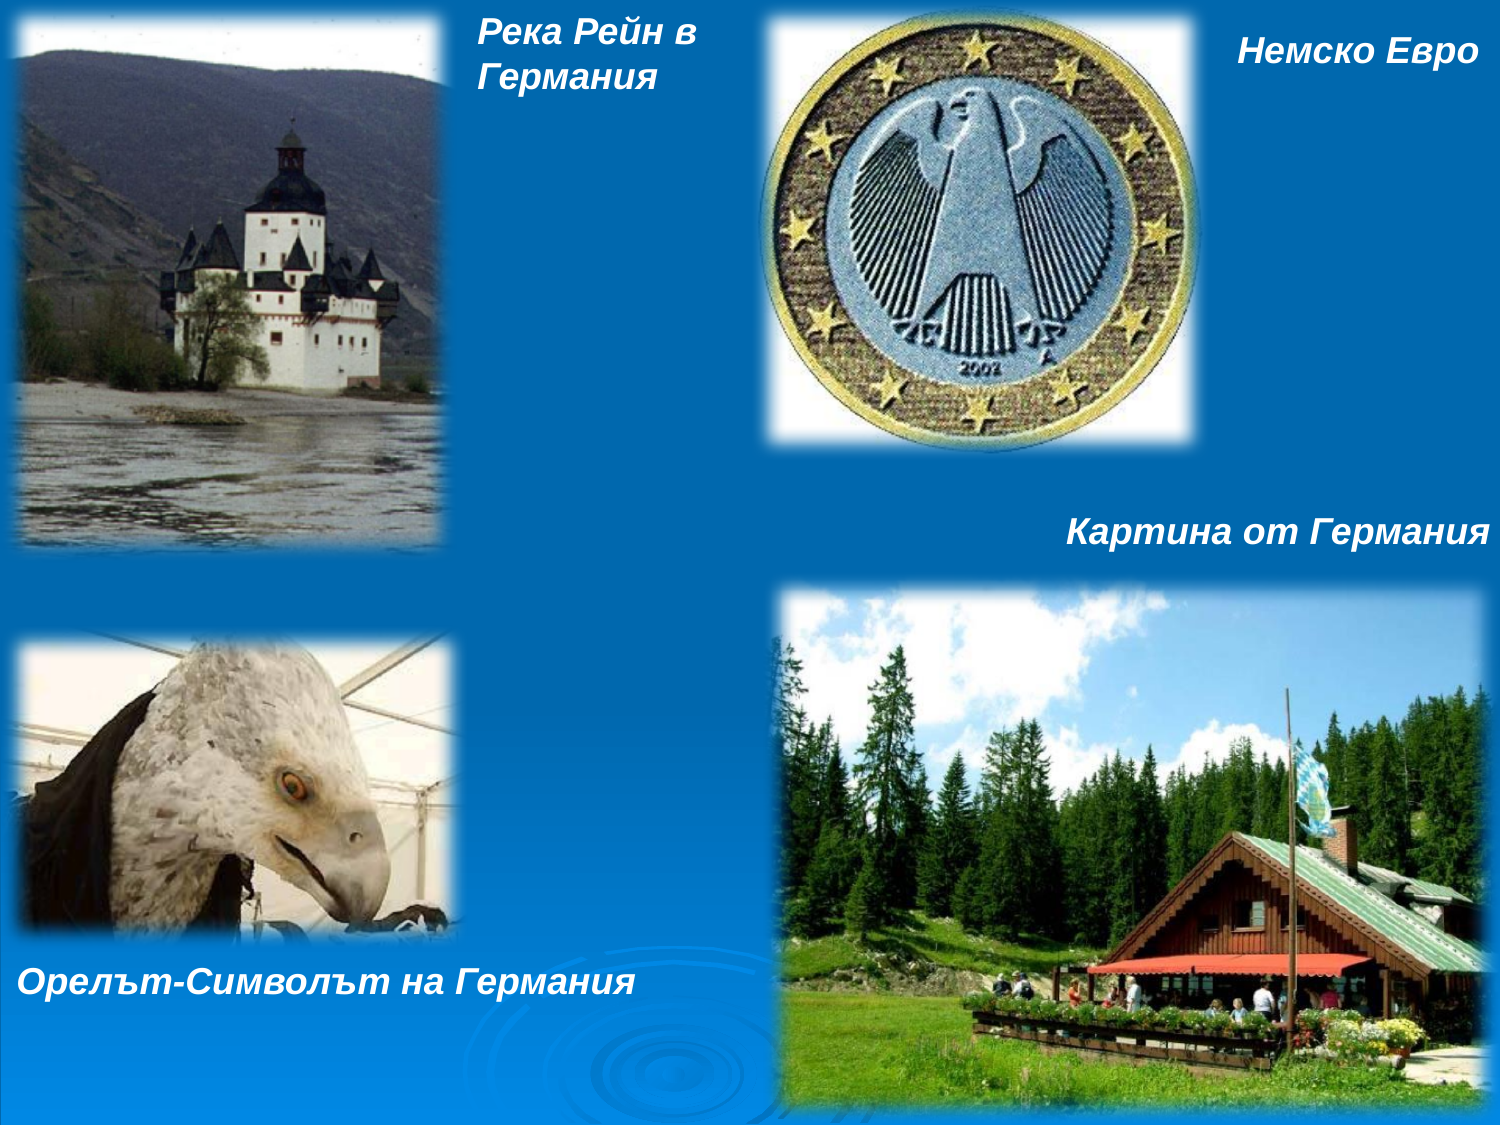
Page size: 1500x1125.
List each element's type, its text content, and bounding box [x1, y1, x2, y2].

text_box Орелът-Символът на Германия [1, 949, 652, 1010]
text_box Река Рейн в Германия [462, 0, 747, 105]
picture [0, 624, 469, 951]
text_box Немско Евро [1222, 18, 1495, 79]
text_box Картина от Германия [1051, 499, 1500, 560]
picture [762, 571, 1500, 1125]
picture [749, 0, 1210, 462]
picture [0, 0, 458, 563]
